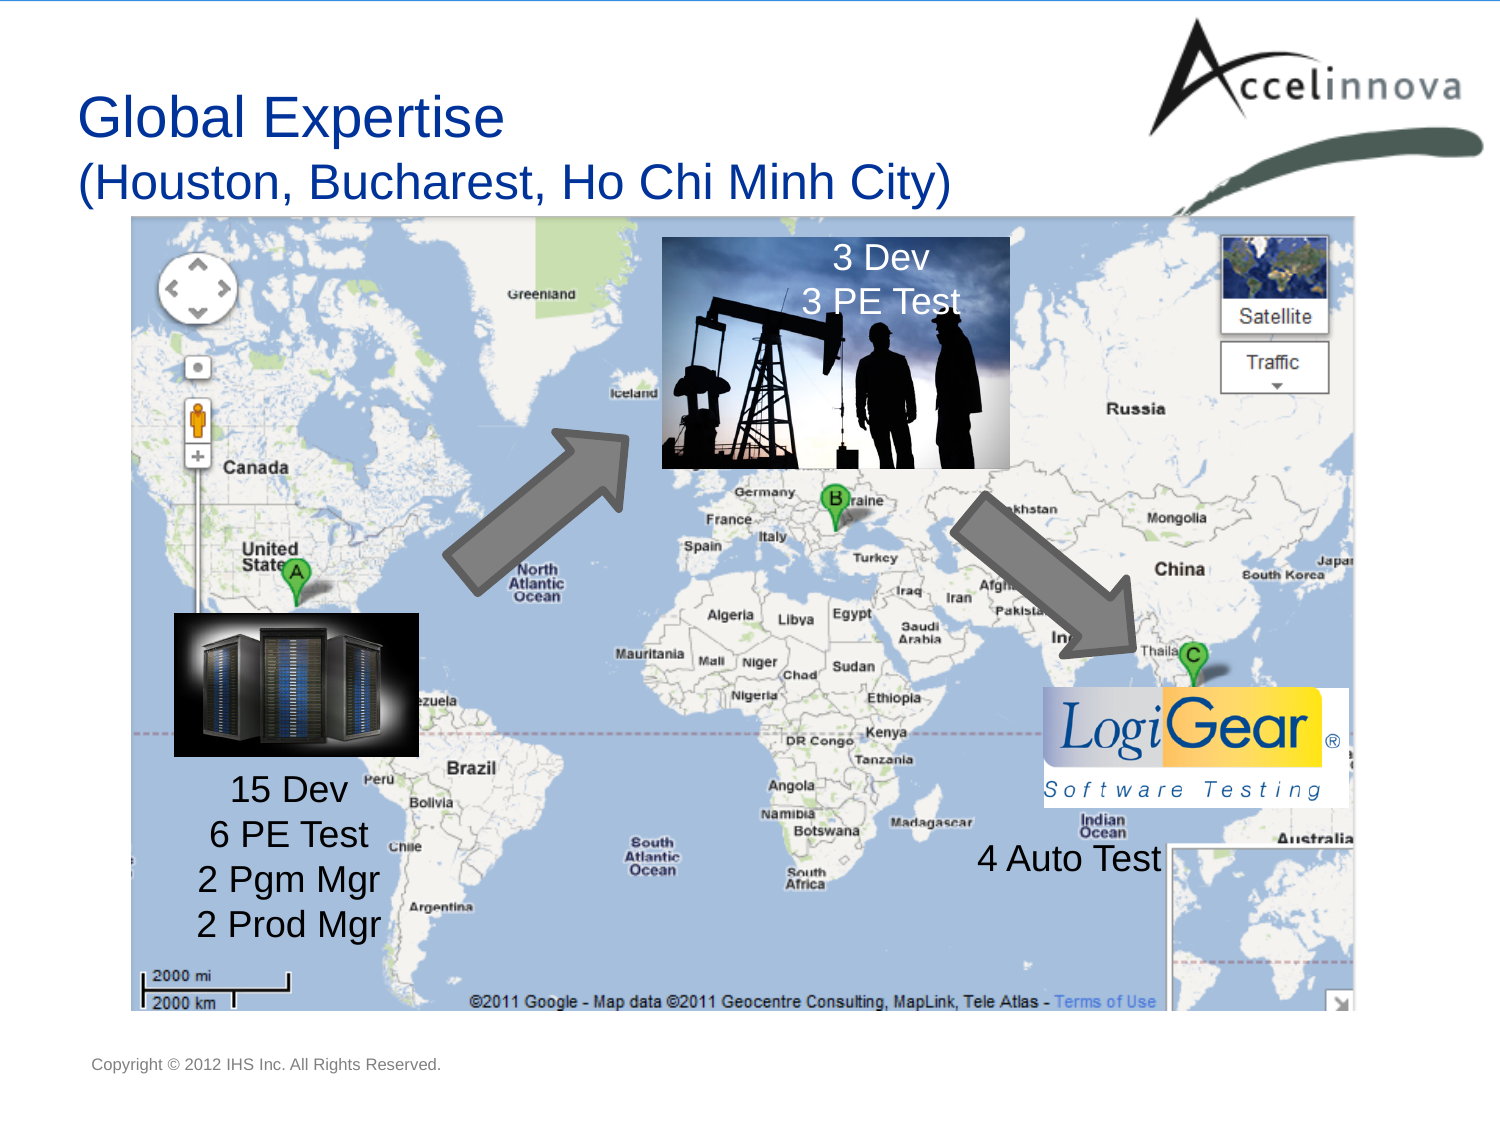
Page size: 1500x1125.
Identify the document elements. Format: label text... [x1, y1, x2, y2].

title Global Expertise (Houston, Bucharest, Ho Chi Minh City) [62, 30, 1297, 217]
picture [131, 11, 1495, 1011]
